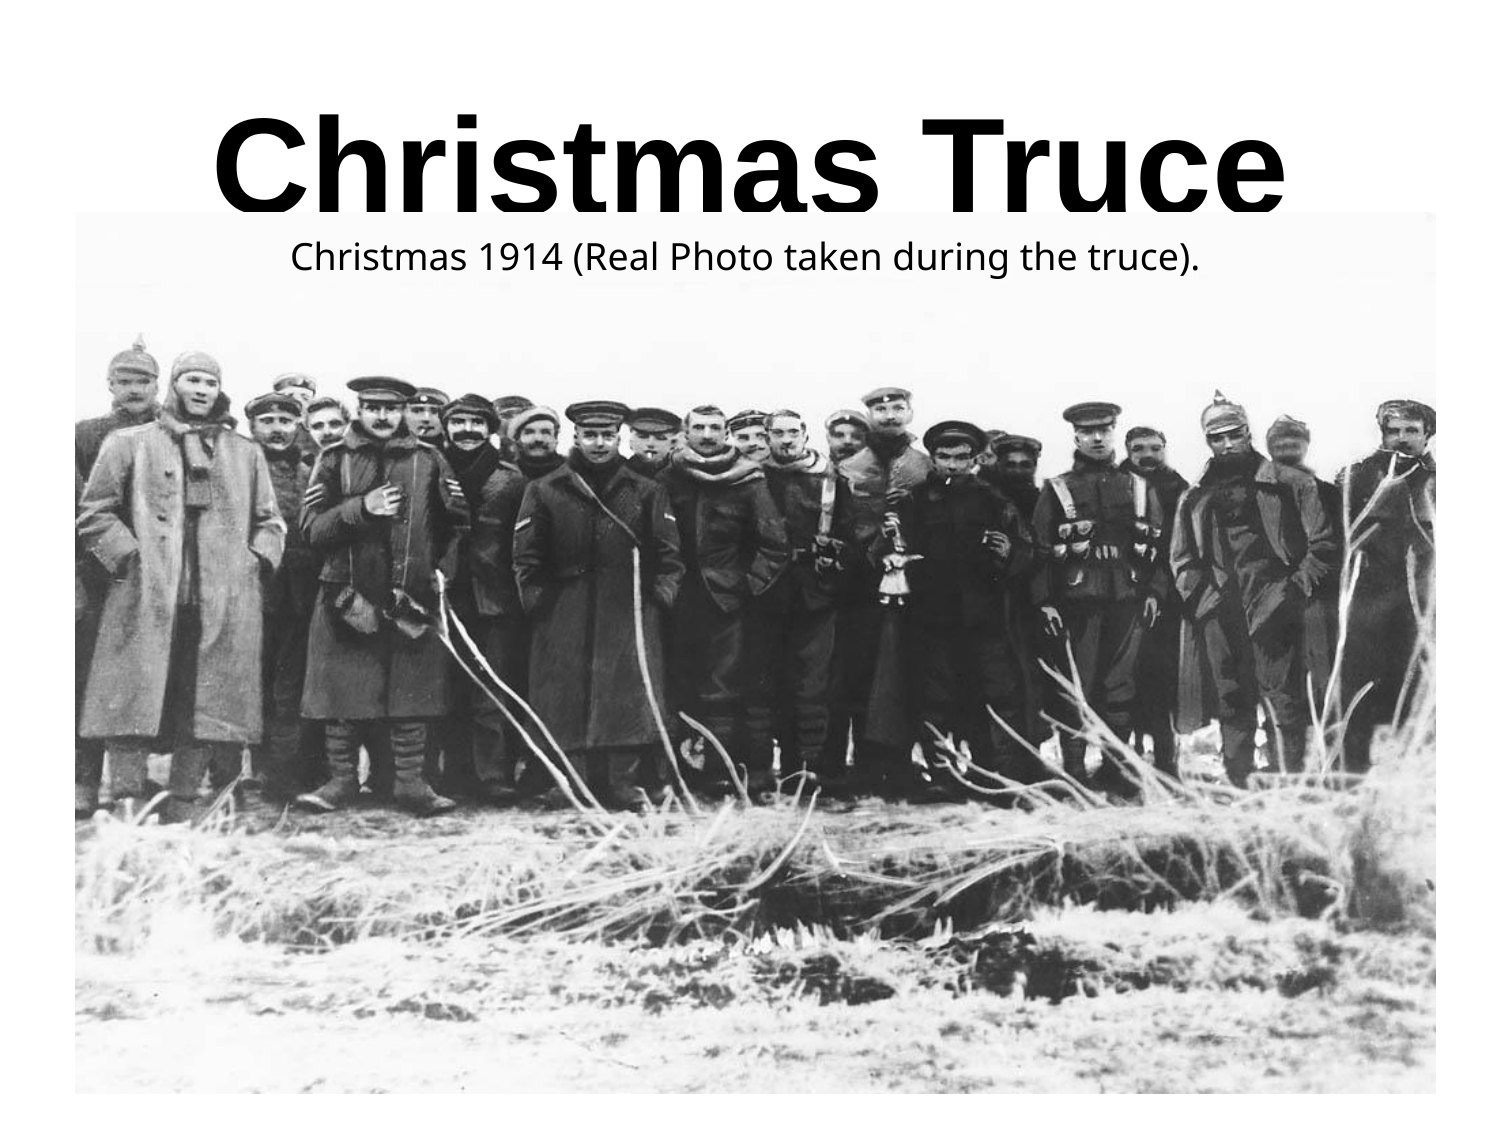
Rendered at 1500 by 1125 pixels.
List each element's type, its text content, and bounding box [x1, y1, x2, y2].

picture [74, 212, 1437, 1094]
title Christmas Truce [94, 50, 1407, 210]
